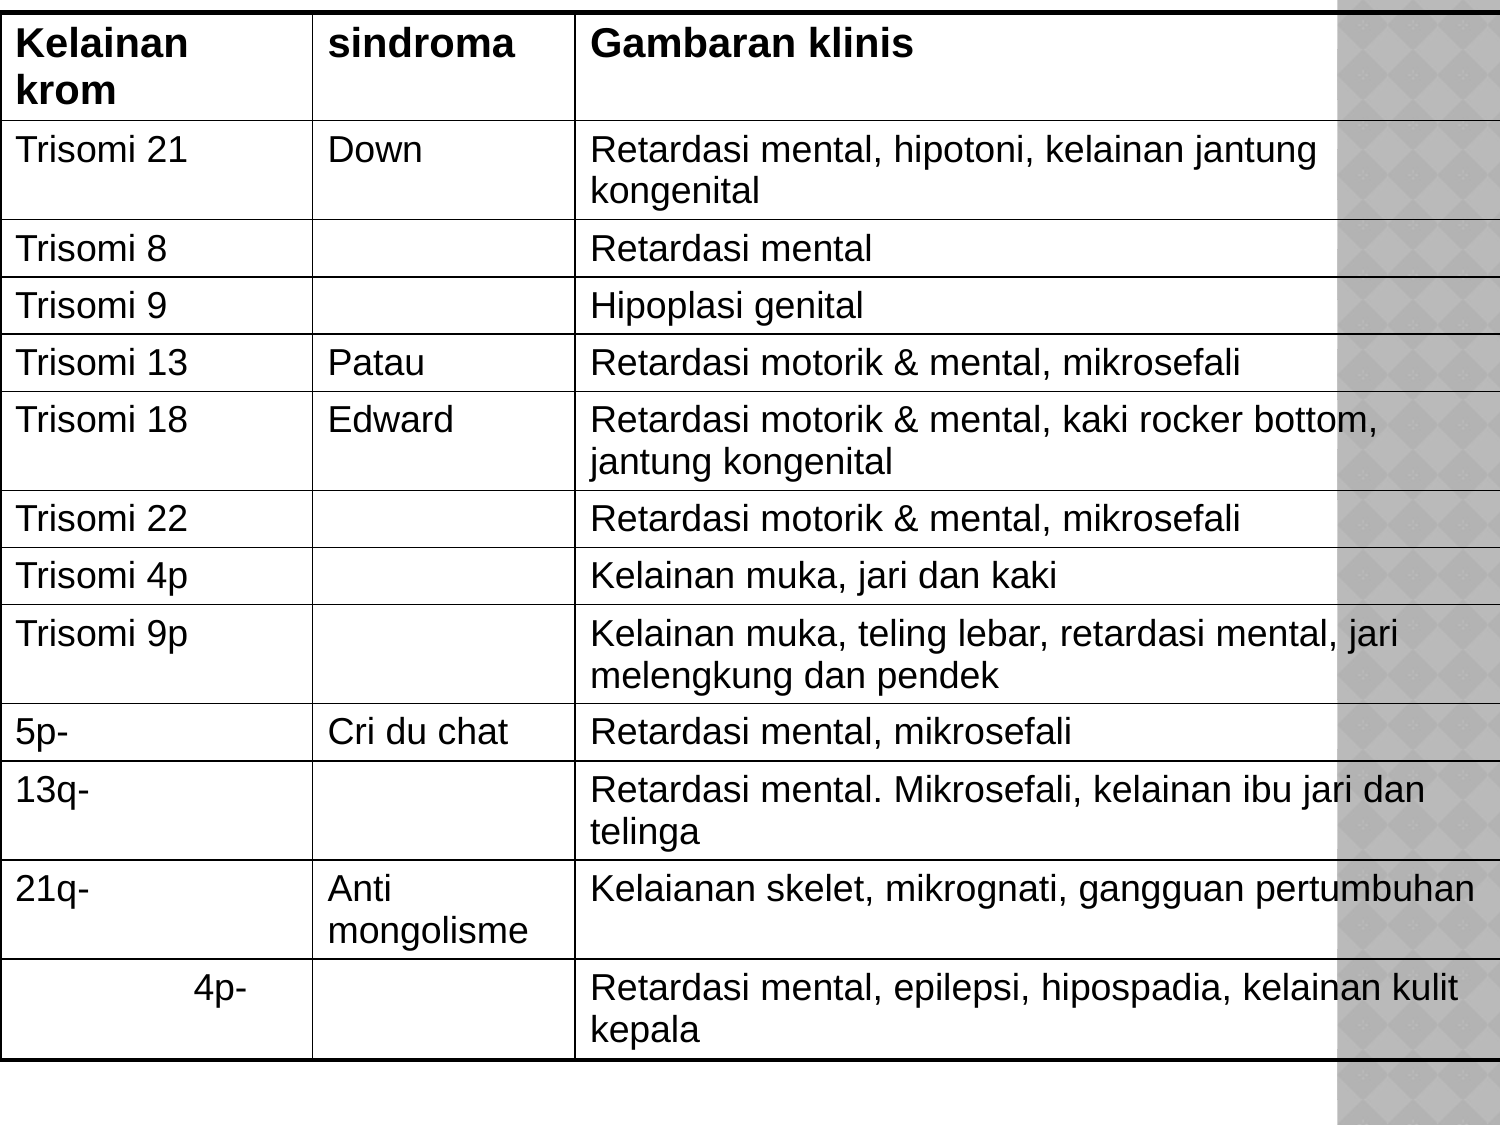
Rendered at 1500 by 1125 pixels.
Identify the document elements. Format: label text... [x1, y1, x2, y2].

table_cell Retardasi mental, hipotoni, kelainan jantung kongenital [576, 121, 1500, 219]
table_cell Trisomi 18 [2, 392, 312, 490]
table_cell Anti mongolisme [313, 861, 574, 958]
table_header sindroma [313, 15, 574, 120]
table_cell Edward [313, 392, 574, 490]
table_cell [313, 548, 574, 604]
table_cell 5p- [2, 704, 312, 760]
table_cell Retardasi mental, mikrosefali [576, 704, 1500, 760]
table_cell 4p- [2, 960, 312, 1058]
table_header Gambaran klinis [576, 15, 1500, 120]
table_cell Retardasi mental [576, 220, 1500, 276]
table_cell [313, 960, 574, 1058]
table_cell Trisomi 4p [2, 548, 312, 604]
table_cell Retardasi motorik & mental, kaki rocker bottom, jantung kongenital [576, 392, 1500, 490]
table_cell Hipoplasi genital [576, 278, 1500, 333]
table_cell [313, 762, 574, 859]
table_cell Retardasi mental. Mikrosefali, kelainan ibu jari dan telinga [576, 762, 1500, 859]
table_cell [313, 491, 574, 547]
table_cell [313, 278, 574, 333]
table_cell Patau [313, 335, 574, 391]
table_cell Down [313, 121, 574, 219]
table_cell Trisomi 9p [2, 605, 312, 703]
table_cell Kelainan muka, jari dan kaki [576, 548, 1500, 604]
table_cell Retardasi motorik & mental, mikrosefali [576, 335, 1500, 391]
table_cell 13q- [2, 762, 312, 859]
table_cell [313, 605, 574, 703]
table_cell Kelainan muka, teling lebar, retardasi mental, jari melengkung dan pendek [576, 605, 1500, 703]
table_header Kelainan krom [2, 15, 312, 120]
table_cell Kelaianan skelet, mikrognati, gangguan pertumbuhan [576, 861, 1500, 958]
table_cell Trisomi 21 [2, 121, 312, 219]
table_cell 21q- [2, 861, 312, 958]
table_cell Trisomi 13 [2, 335, 312, 391]
table_cell Trisomi 9 [2, 278, 312, 333]
table_cell Retardasi mental, epilepsi, hipospadia, kelainan kulit kepala [576, 960, 1500, 1058]
table_cell Trisomi 22 [2, 491, 312, 547]
table_cell Cri du chat [313, 704, 574, 760]
table_cell Trisomi 8 [2, 220, 312, 276]
table_cell Retardasi motorik & mental, mikrosefali [576, 491, 1500, 547]
table_cell [313, 220, 574, 276]
